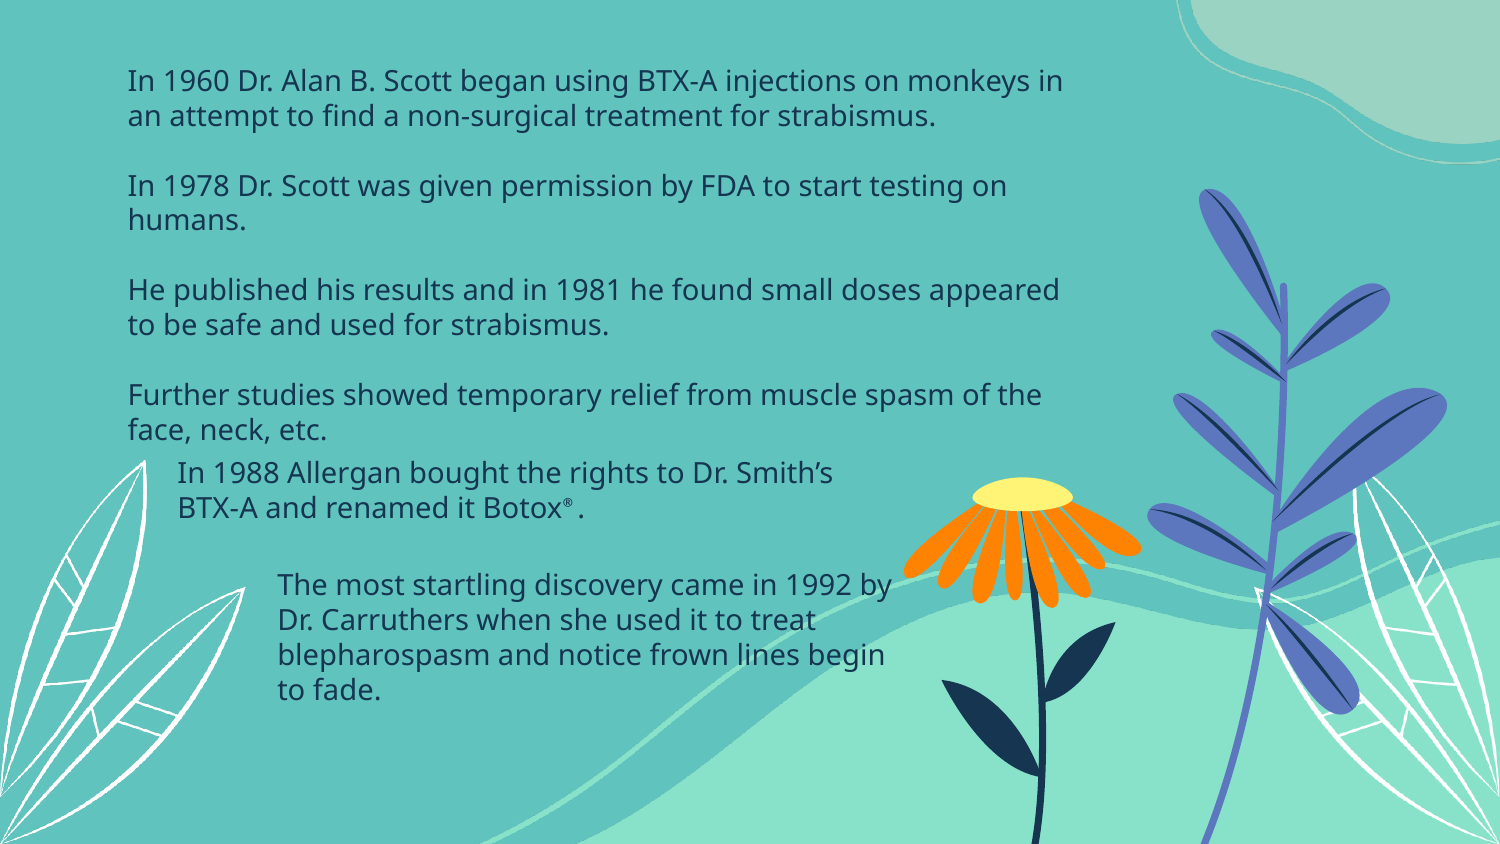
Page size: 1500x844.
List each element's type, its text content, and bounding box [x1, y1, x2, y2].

text_box In 1988 Allergan bought the rights to Dr. Smith’s BTX-A and renamed it Botox®. [162, 446, 886, 532]
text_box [891, 188, 1500, 844]
subtitle In 1960 Dr. Alan B. Scott began using BTX-A injections on monkeys in an attempt to find a non-surgical treatment for strabismus. In 1978 Dr. Scott was given permission by FDA to start testing on humans. He published his results and in 1981 he found small doses appeared to be safe and used for strabismus. Further studies showed temporary relief from muscle spasm of the face, neck, etc. [112, 46, 1111, 422]
picture [0, 0, 1500, 844]
text_box The most startling discovery came in 1992 by Dr. Carruthers when she used it to treat blepharospasm and notice frown lines begin to fade. [262, 559, 886, 714]
